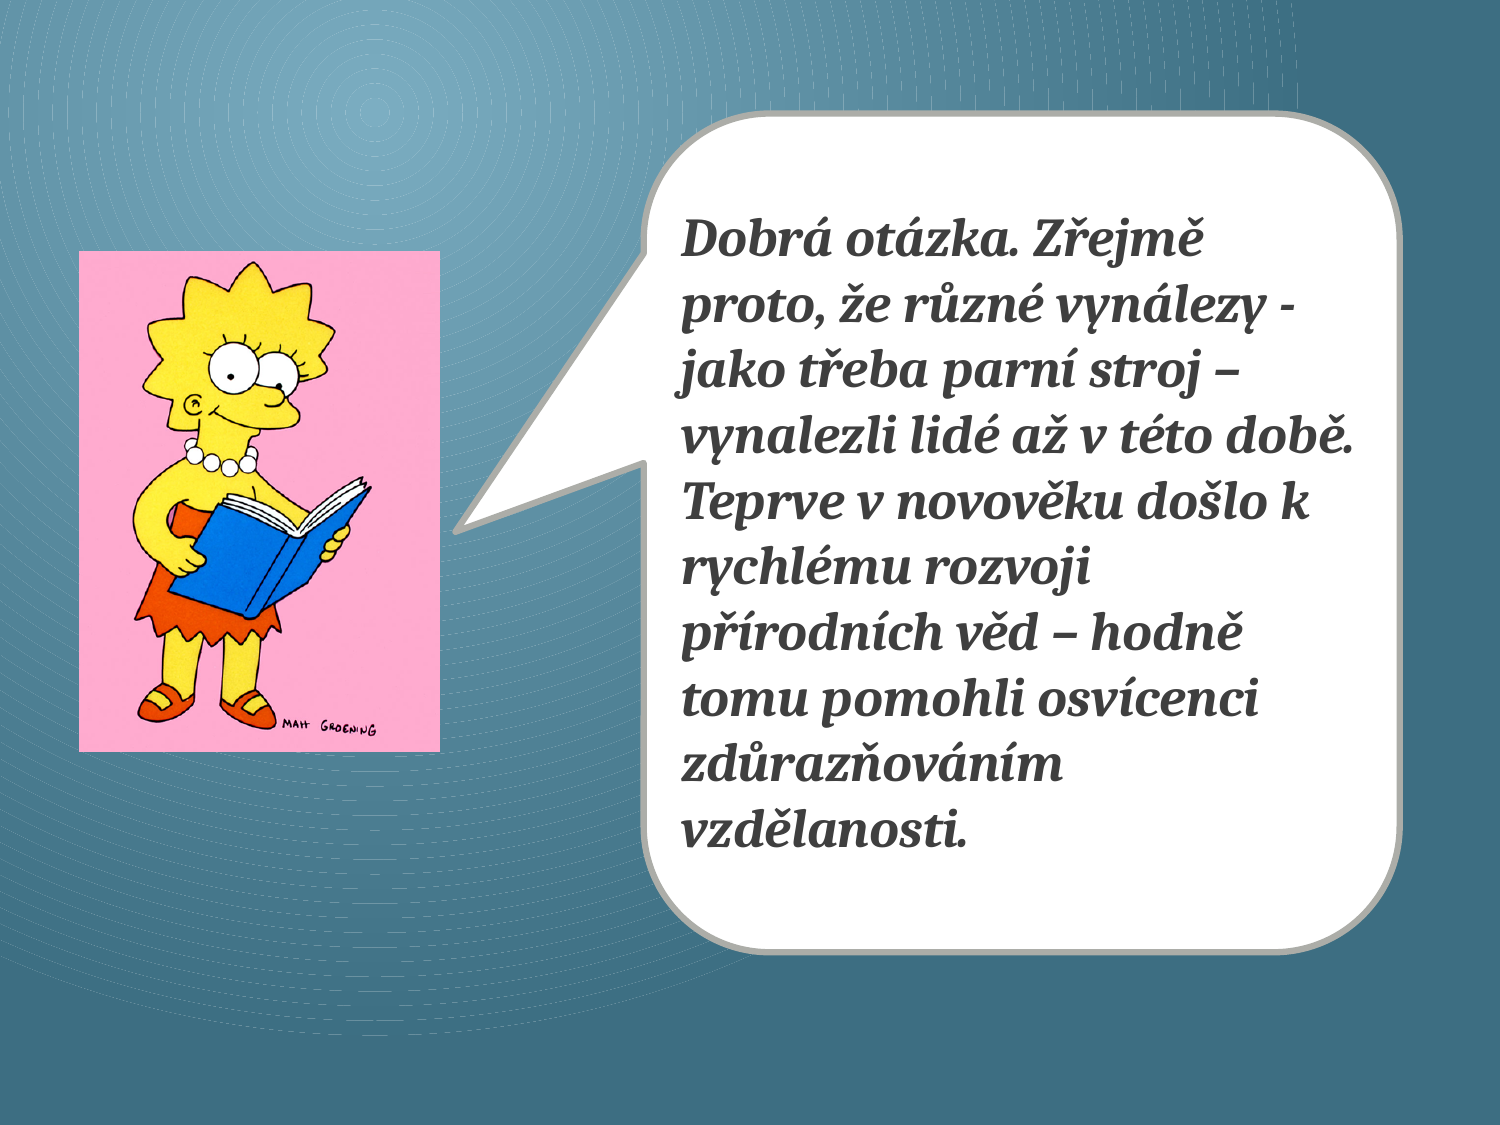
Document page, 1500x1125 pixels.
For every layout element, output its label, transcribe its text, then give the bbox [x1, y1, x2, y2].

picture [79, 250, 441, 752]
text_box [452, 110, 1403, 956]
text_box Dobrá otázka. Zřejmě proto, že různé vynálezy - jako třeba parní stroj – vynalezli lidé až v této době. Teprve v novověku došlo k rychlému rozvoji přírodních věd – hodně tomu pomohli osvícenci zdůrazňováním vzdělanosti. [666, 194, 1378, 870]
